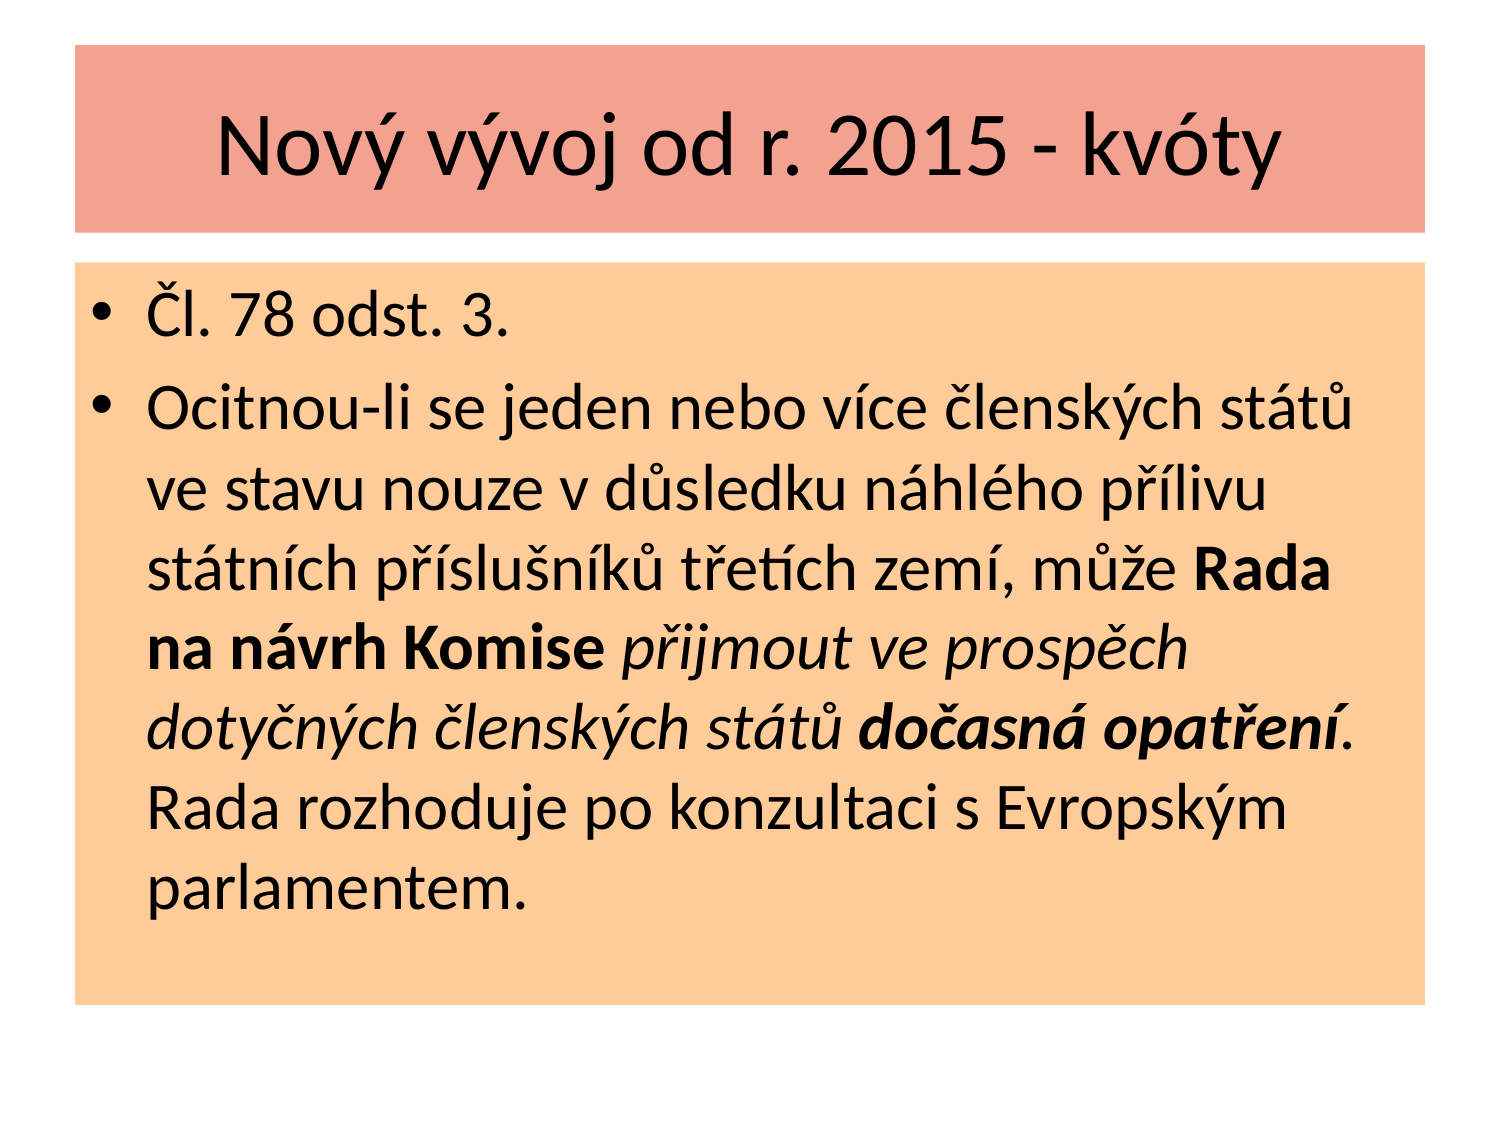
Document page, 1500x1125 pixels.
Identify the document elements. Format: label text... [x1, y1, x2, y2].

list Čl. 78 odst. 3. Ocitnou-li se jeden nebo více členských států ve stavu nouze v důsledku náhlého přílivu státních příslušníků třetích zemí, může Rada na návrh Komise přijmout ve prospěch dotyčných členských států dočasná opatření. Rada rozhoduje po konzultaci s Evropským parlamentem. [75, 262, 1425, 1005]
title Nový vývoj od r. 2015 - kvóty [75, 45, 1425, 233]
